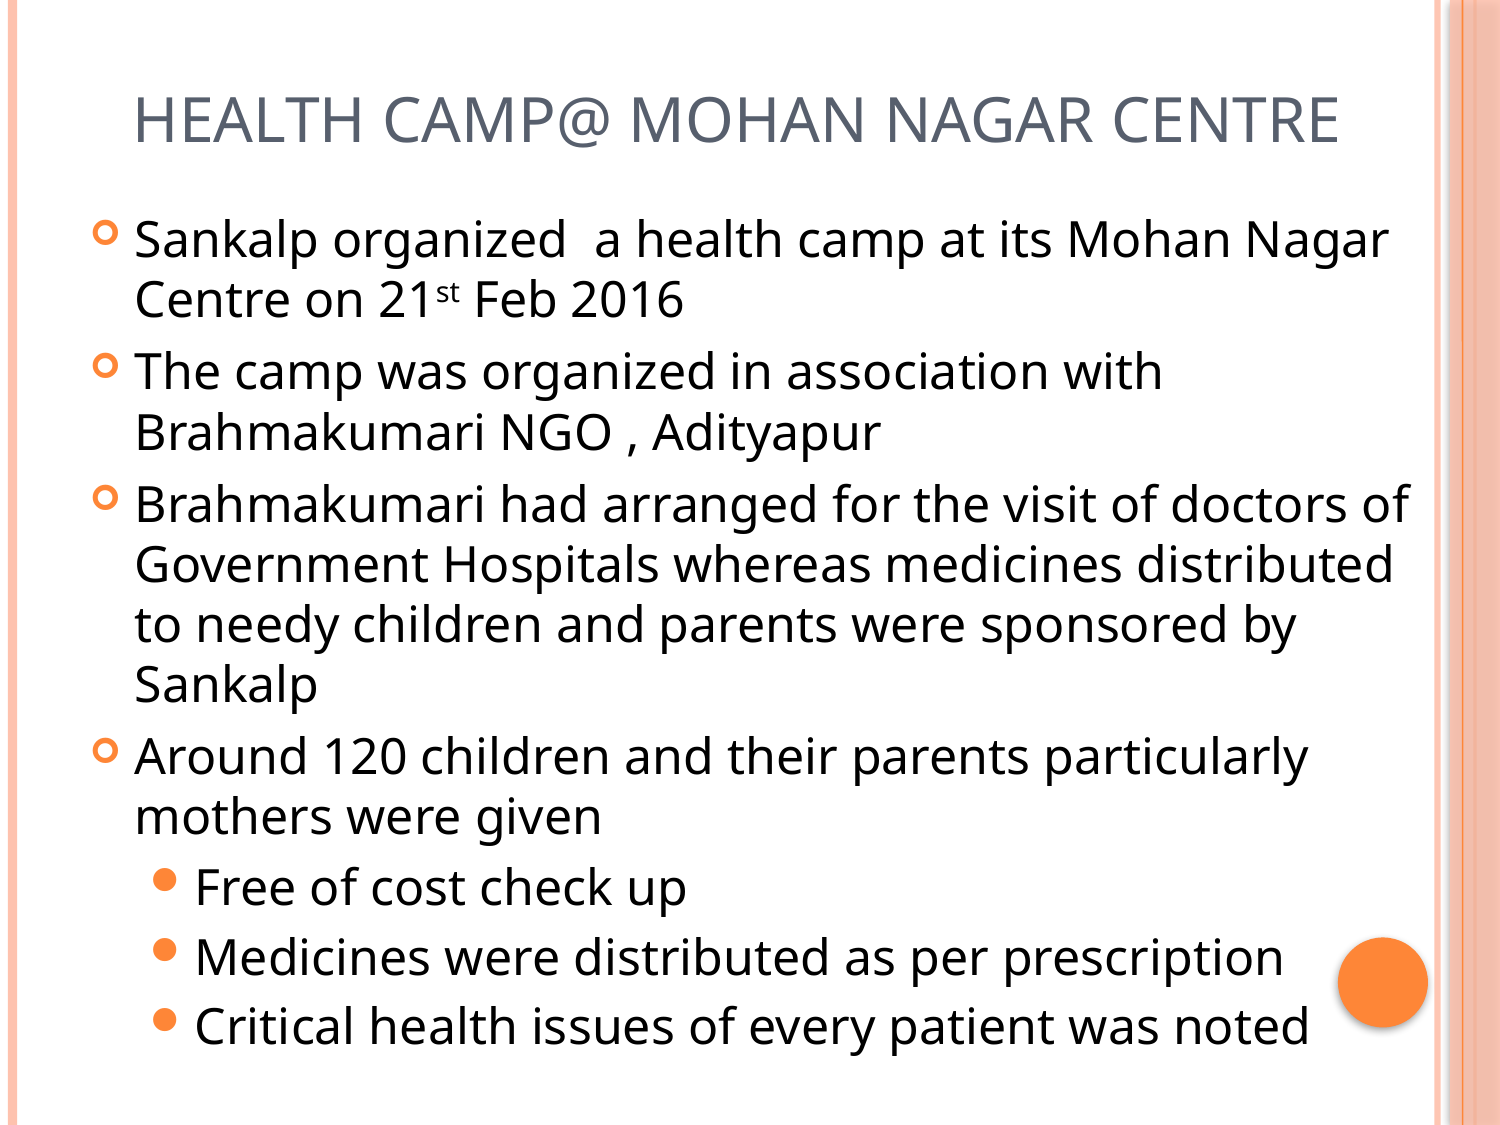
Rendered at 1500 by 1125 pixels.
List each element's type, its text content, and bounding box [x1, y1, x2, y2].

title HEALTH CAMP@ MOHAN NAGAR CENTRE [62, 24, 1413, 163]
list Sankalp organized a health camp at its Mohan Nagar Centre on 21st Feb 2016 The camp was organized in association with Brahmakumari NGO , Adityapur Brahmakumari had arranged for the visit of doctors of Government Hospitals whereas medicines distributed to needy children and parents were sponsored by Sankalp Around 120 children and their parents particularly mothers were given Free of cost check up Medicines were distributed as per prescription Critical health issues of every patient was noted [75, 200, 1425, 1063]
